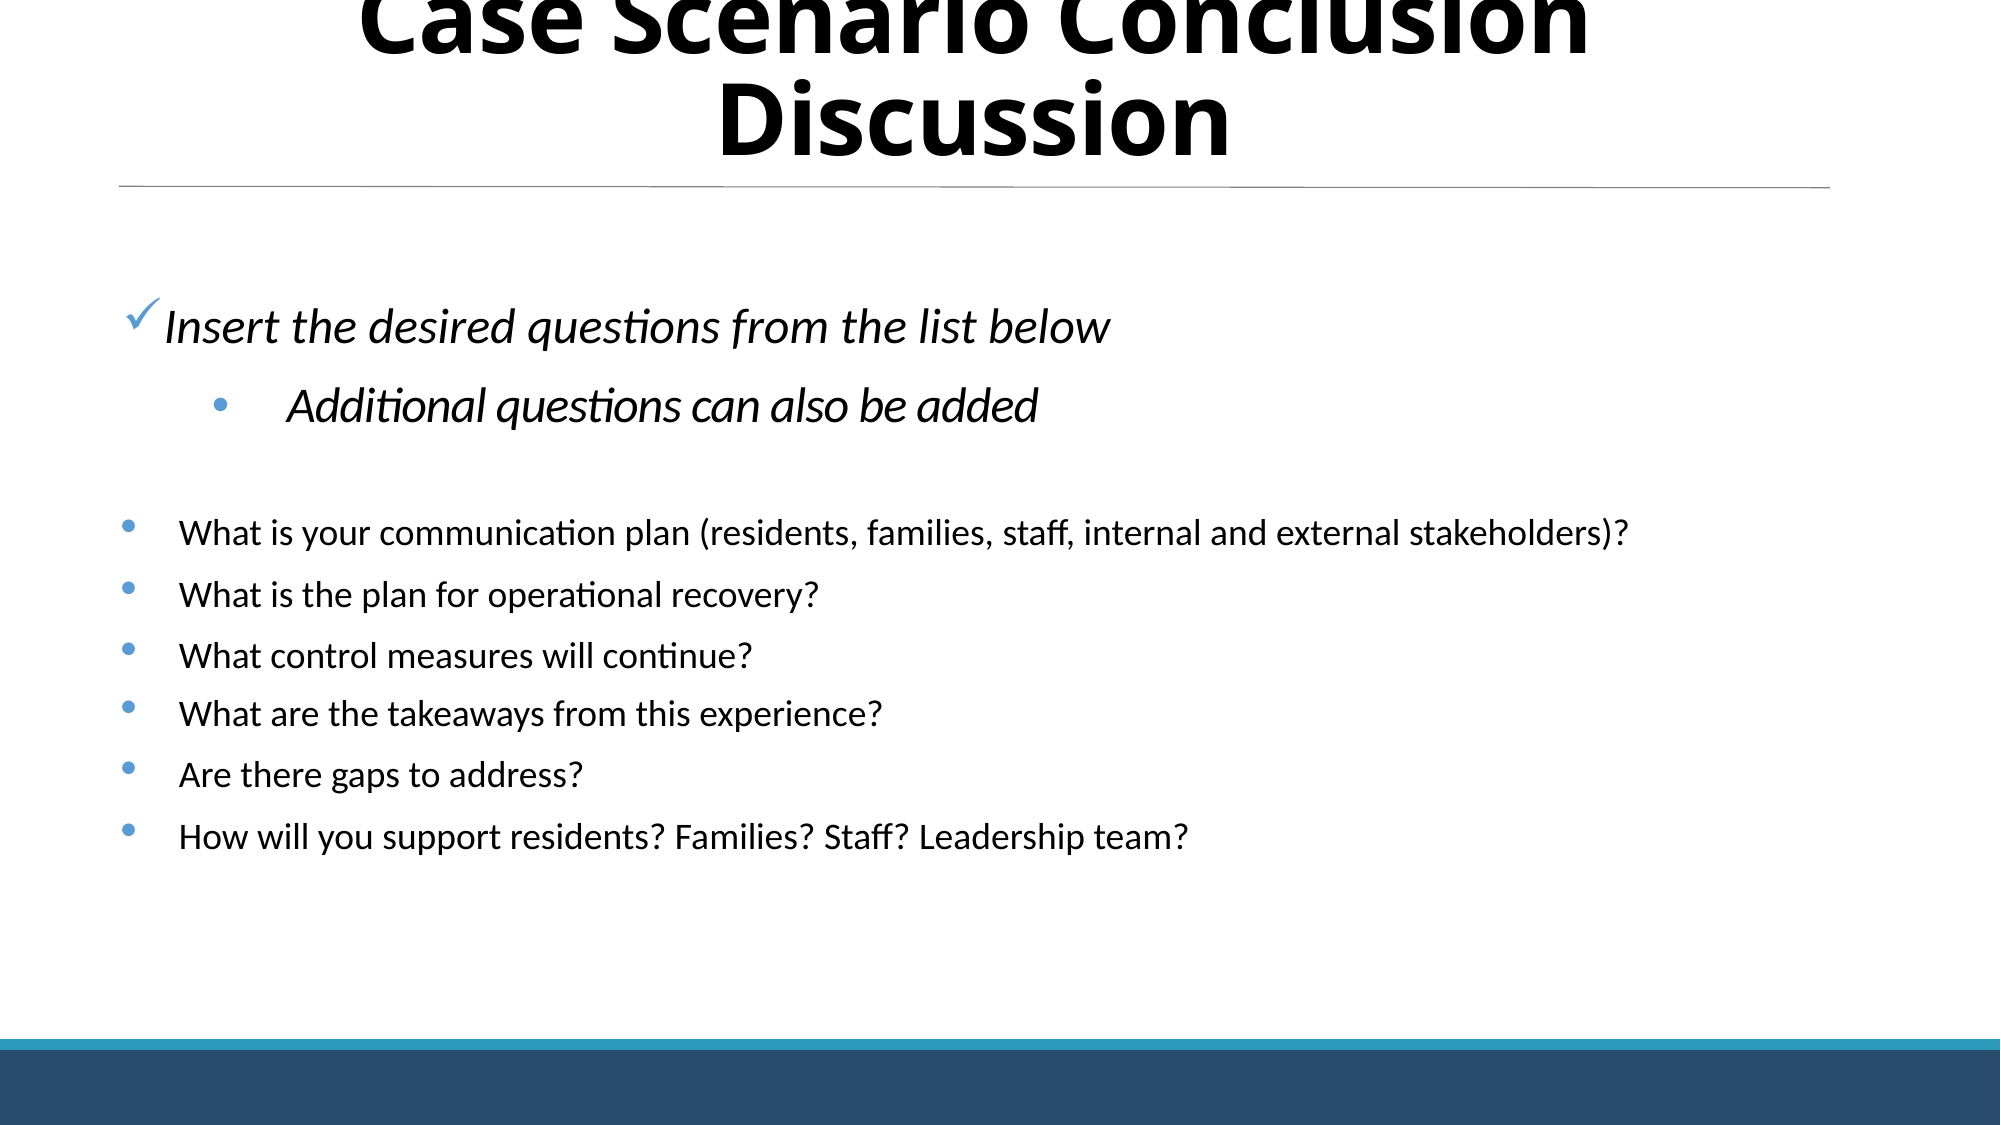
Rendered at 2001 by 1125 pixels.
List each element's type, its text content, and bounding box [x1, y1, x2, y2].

title Case Scenario Conclusion Discussion [119, 42, 1830, 184]
list Insert the desired questions from the list below Additional questions can also be added What is your communication plan (residents, families, staff, internal and external stakeholders)? What is the plan for operational recovery? What control measures will continue? What are the takeaways from this experience? Are there gaps to address? How will you support residents? Families? Staff? Leadership team? [122, 198, 1827, 908]
